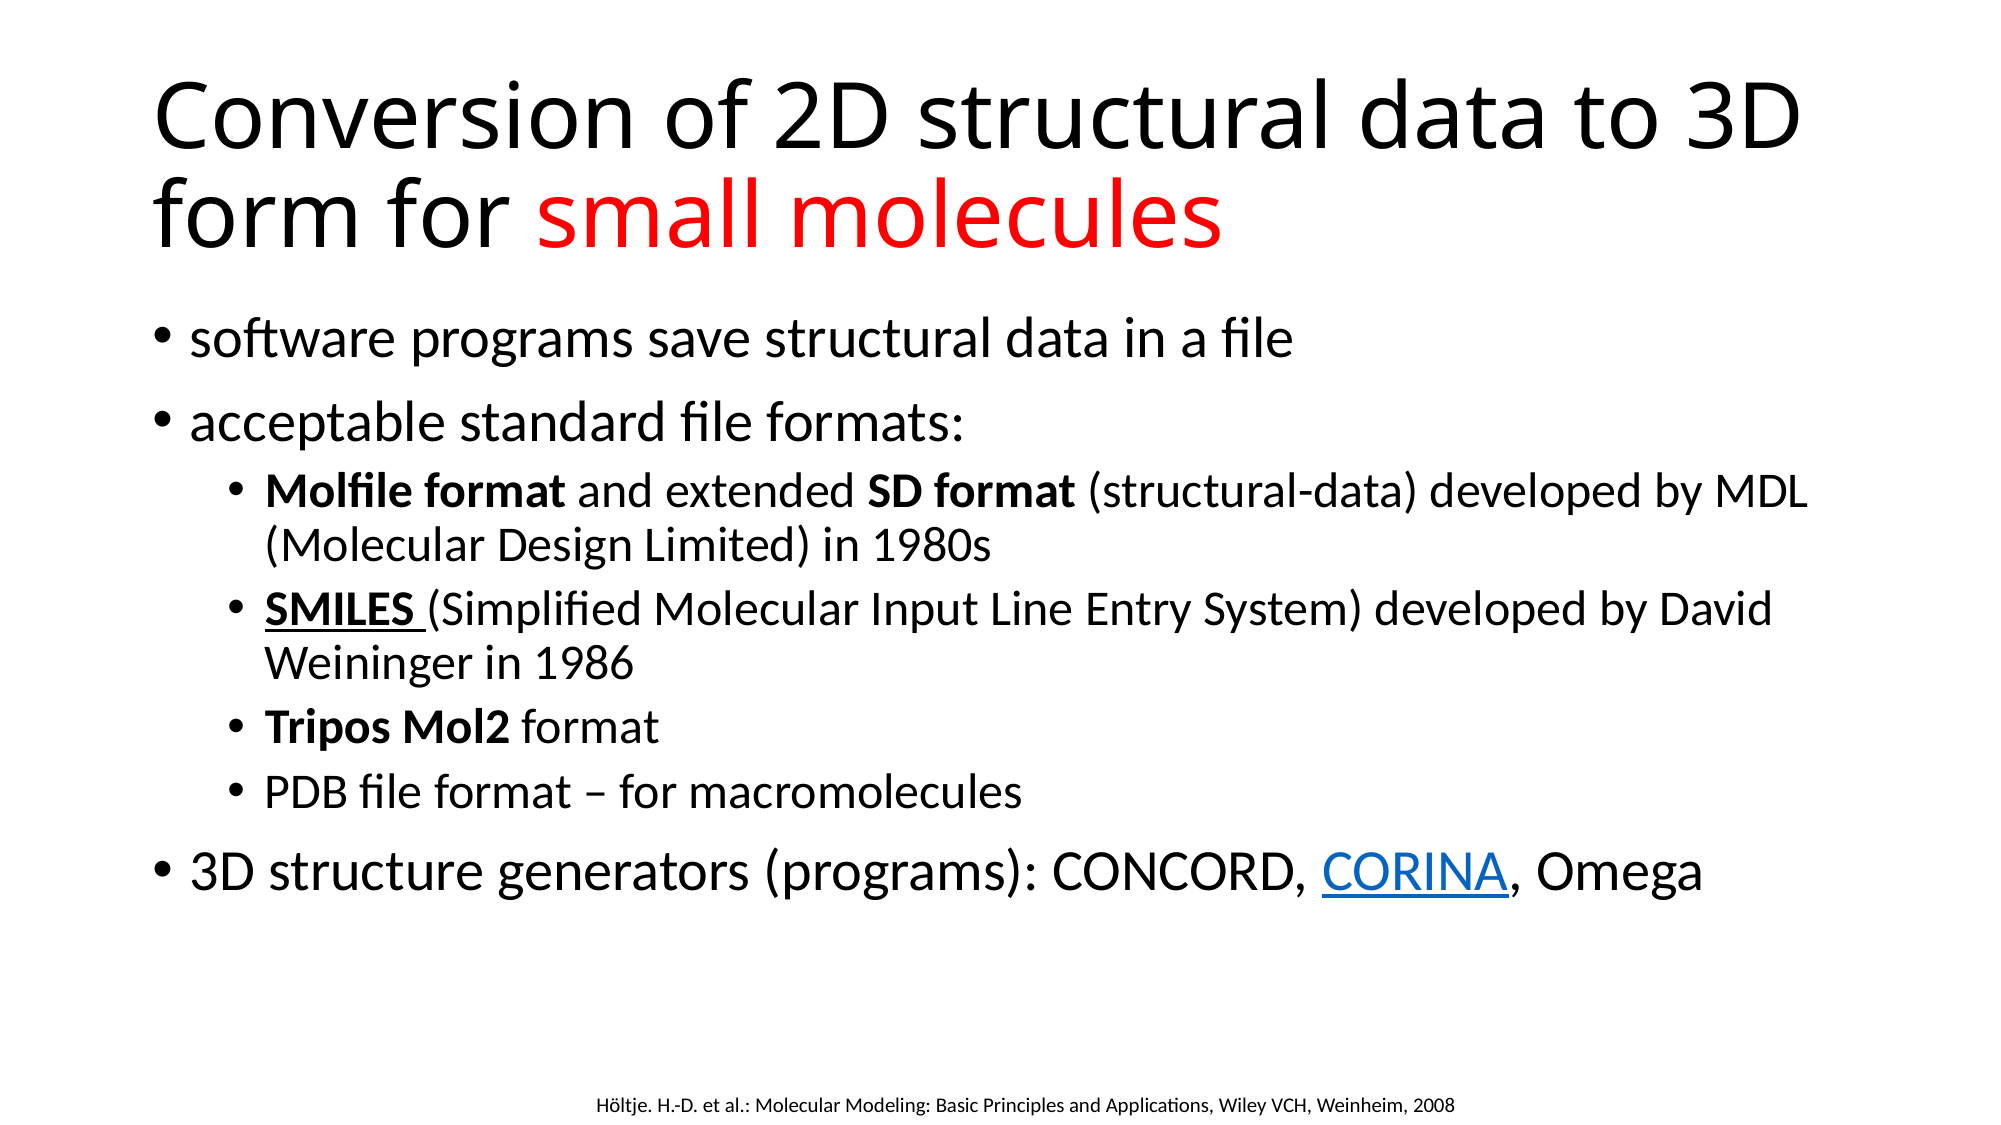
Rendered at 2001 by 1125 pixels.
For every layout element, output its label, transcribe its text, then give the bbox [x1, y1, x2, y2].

text_box Höltje. H.-D. et al.: Molecular Modeling: Basic Principles and Applications, Wiley VCH, Weinheim, 2008 [581, 1084, 1471, 1125]
list software programs save structural data in a file acceptable standard file formats: Molfile format and extended SD format (structural-data) developed by MDL (Molecular Design Limited) in 1980s SMILES (Simplified Molecular Input Line Entry System) developed by David Weininger in 1986 Tripos Mol2 format PDB file format – for macromolecules 3D structure generators (programs): CONCORD, CORINA, Omega [137, 299, 1863, 1014]
title Conversion of 2D structural data to 3D form for small molecules [137, 59, 1863, 278]
